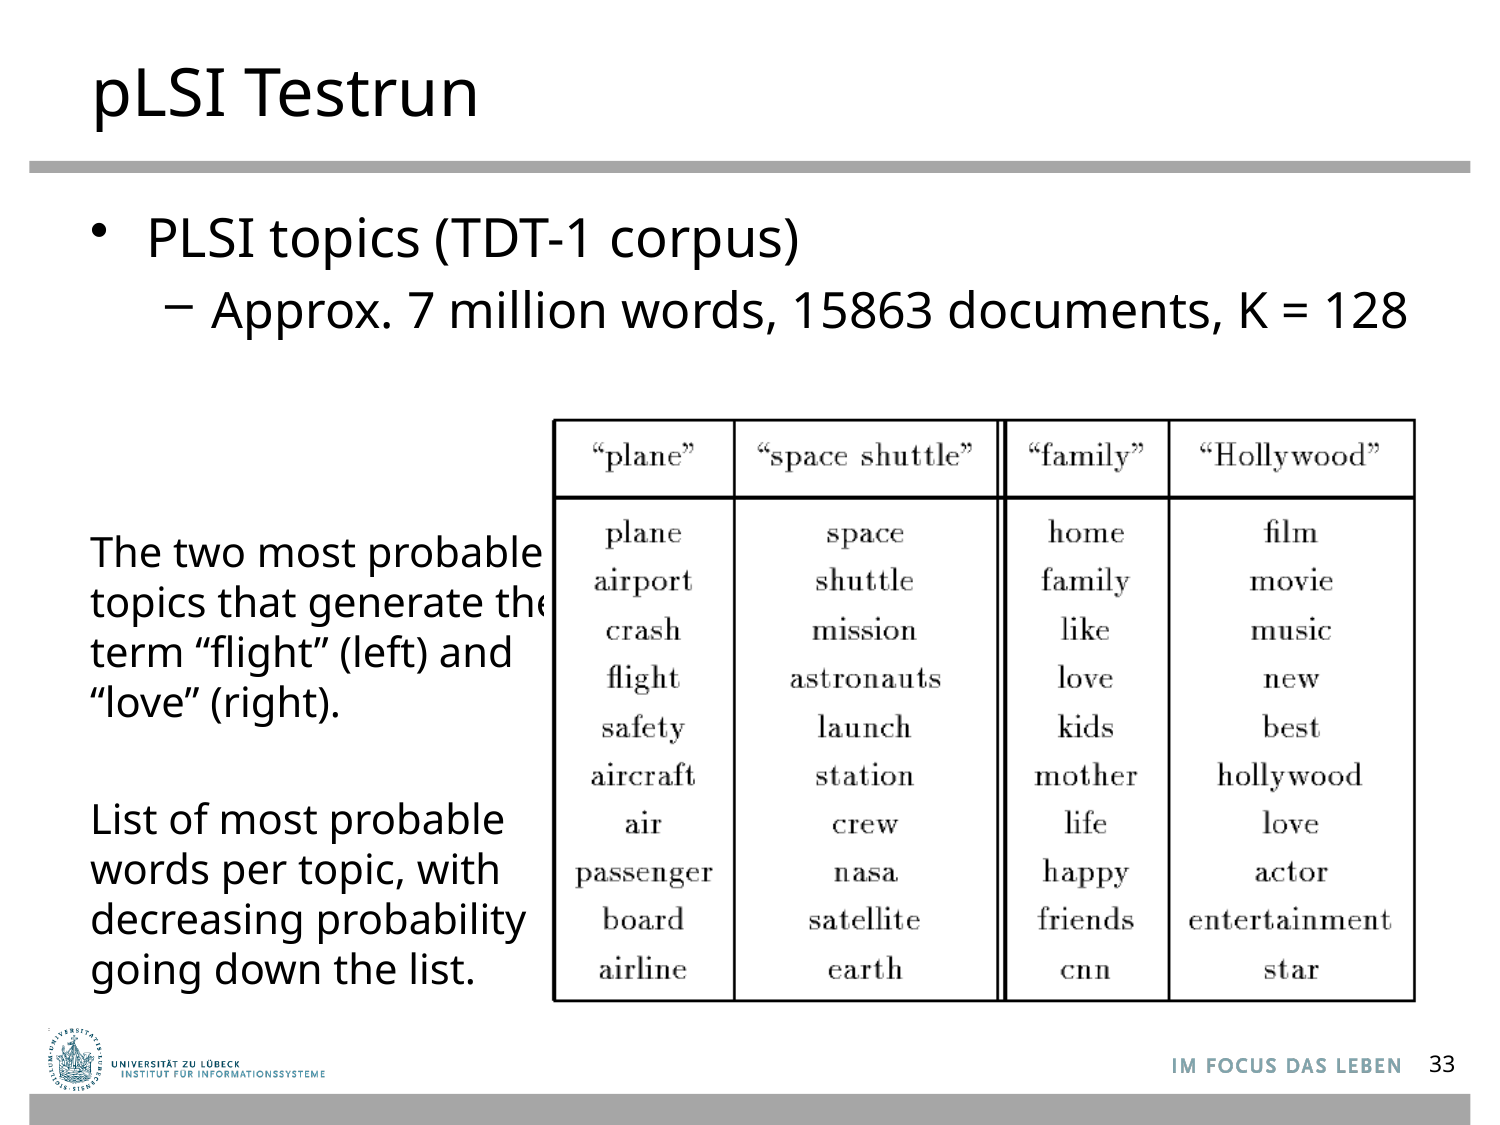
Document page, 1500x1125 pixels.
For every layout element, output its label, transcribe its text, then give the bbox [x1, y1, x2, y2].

slide_number 33 [1305, 1050, 1471, 1083]
picture [1173, 1058, 1305, 1073]
picture [544, 408, 1427, 1012]
title pLSI Testrun [76, 42, 1427, 126]
list PLSI topics (TDT-1 corpus) Approx. 7 million words, 15863 documents, K = 128 The two most probable topics that generate the term “flight” (left) and “love” (right). List of most probable words per topic, with decreasing probability going down the list. [75, 196, 1425, 1012]
